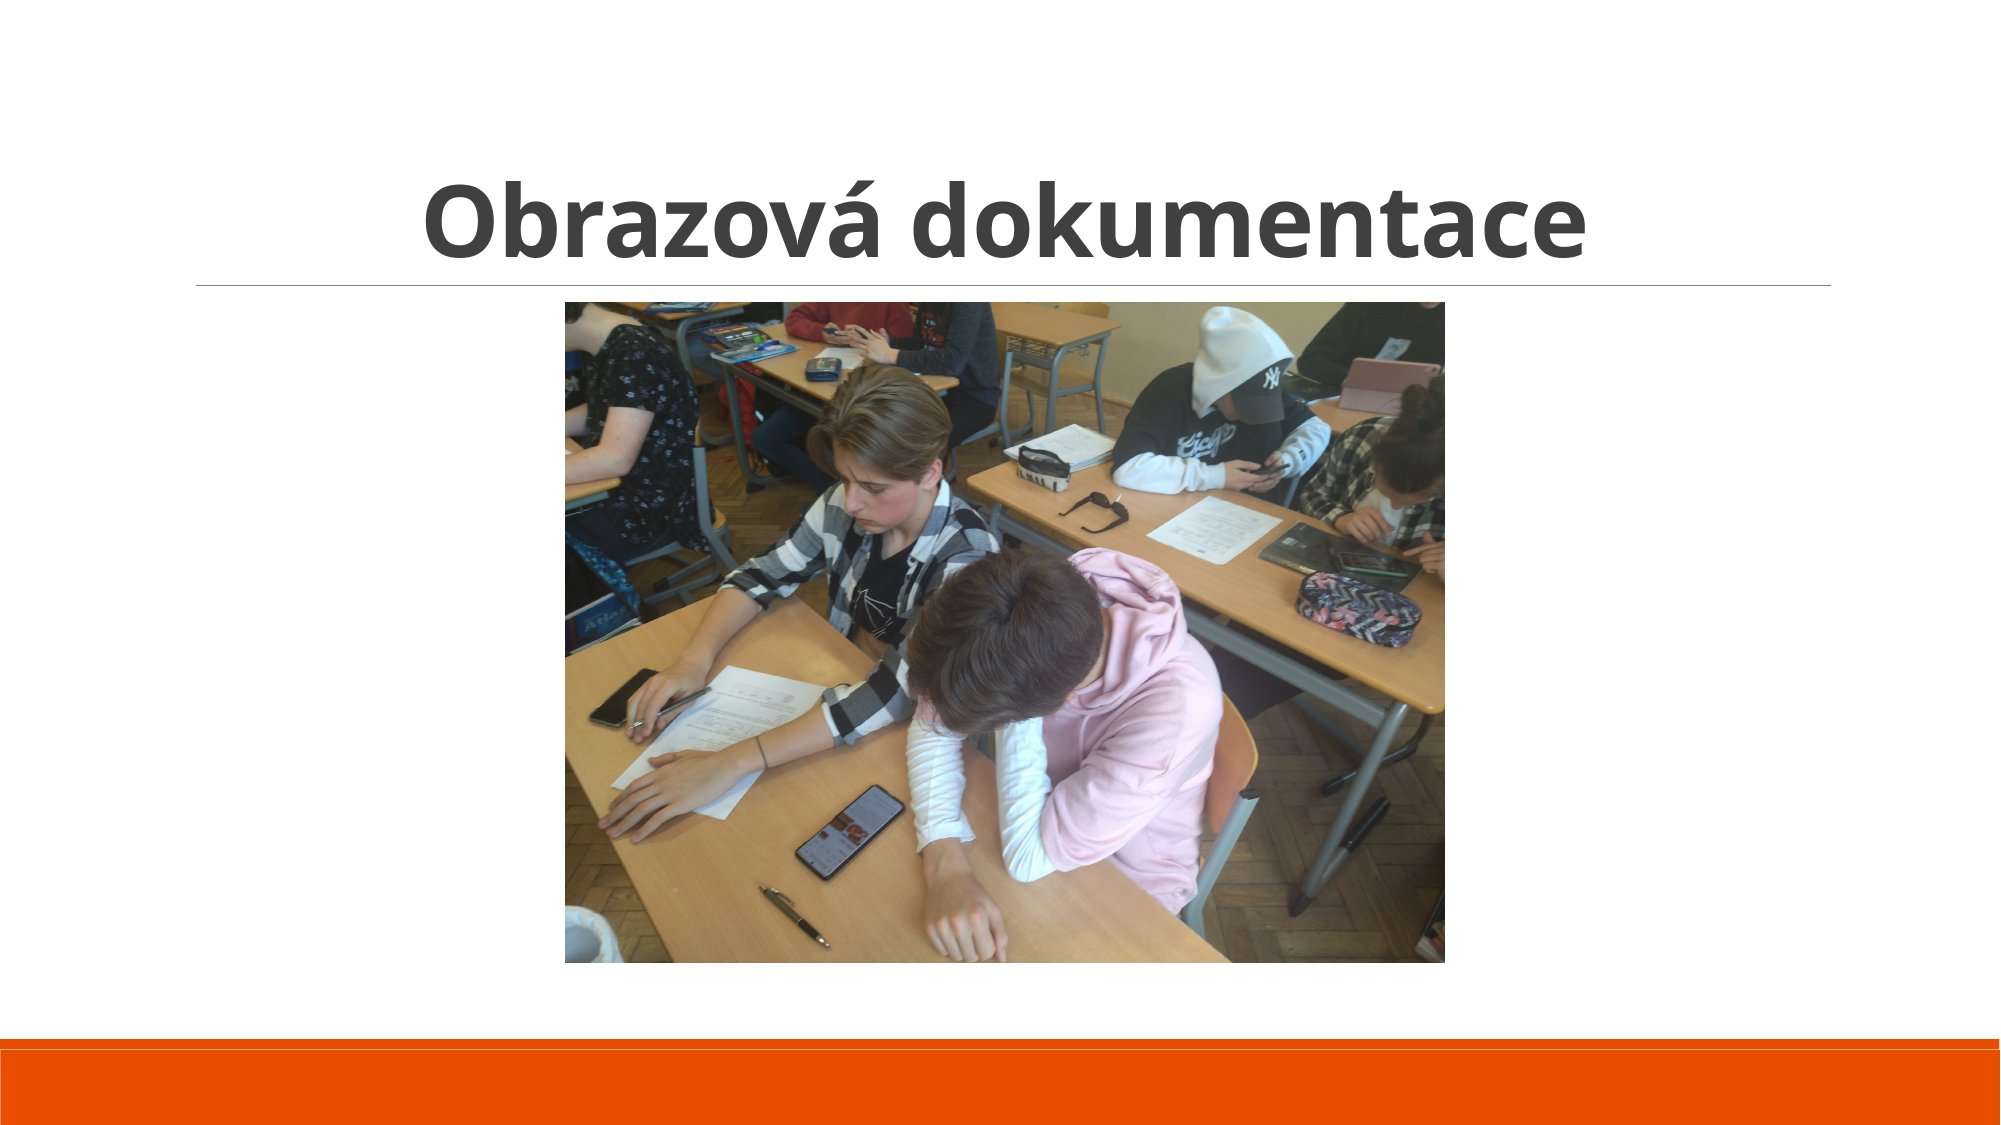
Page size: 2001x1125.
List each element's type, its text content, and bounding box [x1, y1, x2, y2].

title Obrazová dokumentace [180, 47, 1830, 285]
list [564, 302, 1446, 964]
